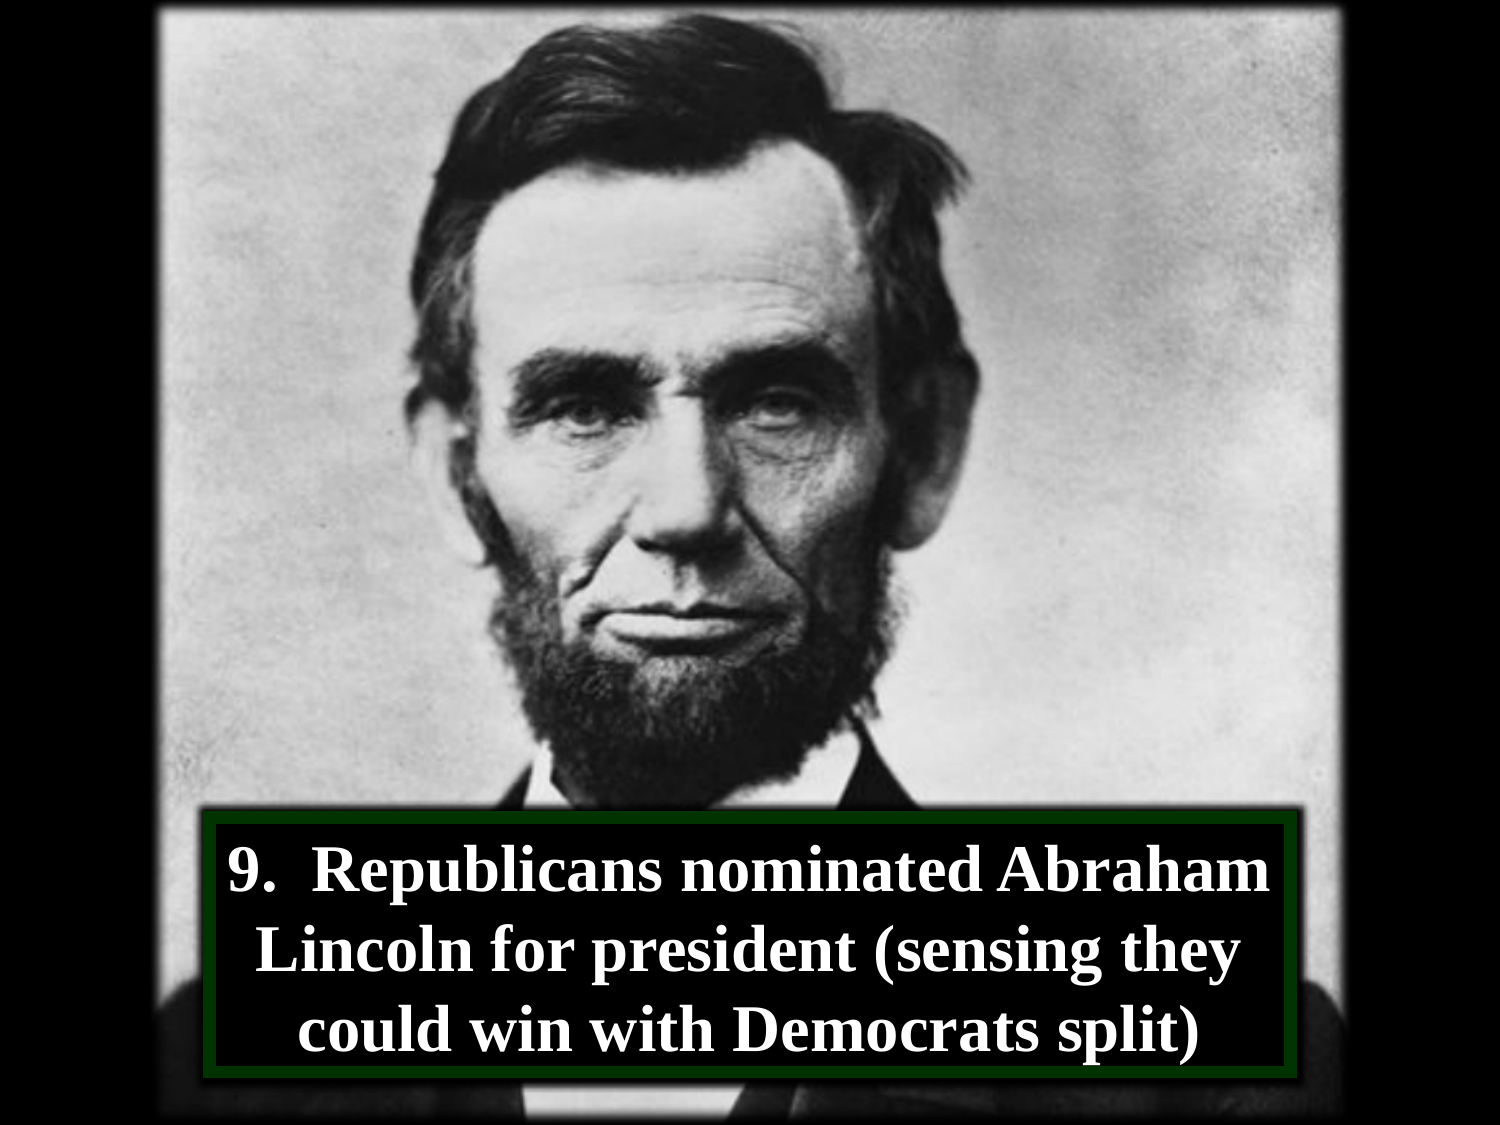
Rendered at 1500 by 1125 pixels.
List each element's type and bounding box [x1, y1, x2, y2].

picture [149, 0, 1351, 1125]
